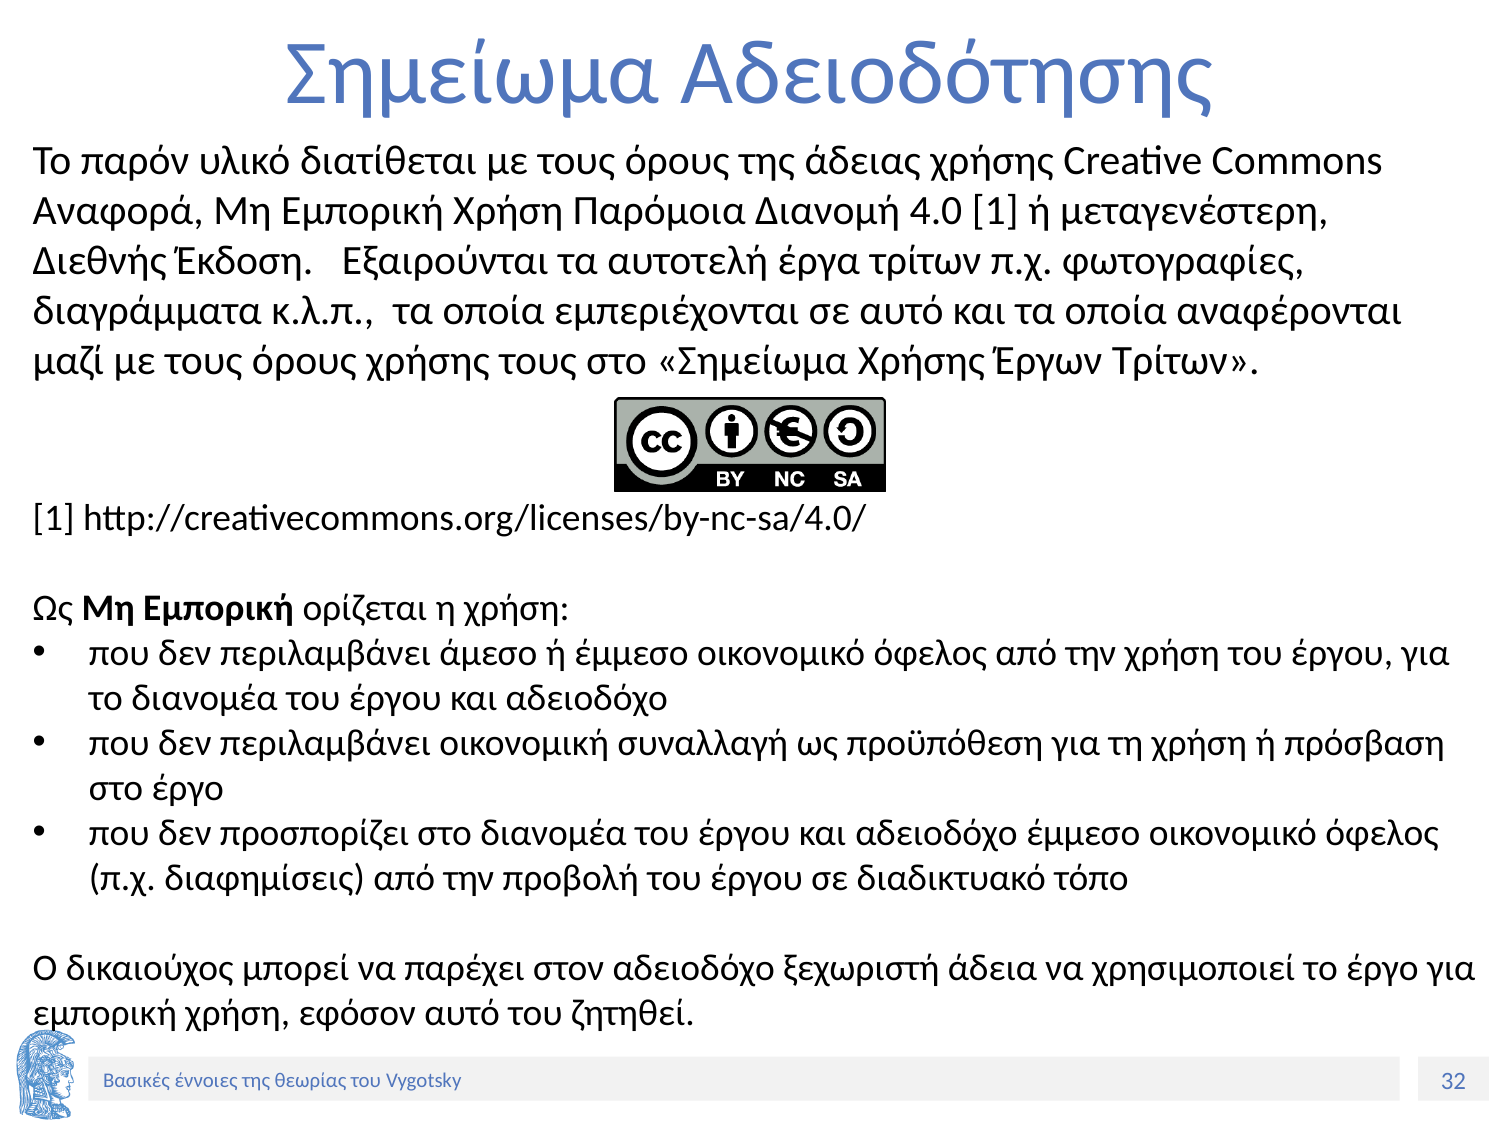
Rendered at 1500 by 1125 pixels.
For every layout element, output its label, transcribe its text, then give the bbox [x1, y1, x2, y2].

list Το παρόν υλικό διατίθεται με τους όρους της άδειας χρήσης Creative Commons Αναφορά, Μη Εμπορική Χρήση Παρόμοια Διανομή 4.0 [1] ή μεταγενέστερη, Διεθνής Έκδοση. Εξαιρούνται τα αυτοτελή έργα τρίτων π.χ. φωτογραφίες, διαγράμματα κ.λ.π., τα οποία εμπεριέχονται σε αυτό και τα οποία αναφέρονται μαζί με τους όρους χρήσης τους στο «Σημείωμα Χρήσης Έργων Τρίτων». [17, 125, 1483, 362]
picture [614, 396, 886, 492]
title Σημείωμα Αδειοδότησης [75, 0, 1425, 125]
text_box [1] http://creativecommons.org/licenses/by-nc-sa/4.0/ Ως Μη Εμπορική ορίζεται η χρήση: που δεν περιλαμβάνει άμεσο ή έμμεσο οικονομικό όφελος από την χρήση του έργου, για το διανομέα του έργου και αδειοδόχο που δεν περιλαμβάνει οικονομική συναλλαγή ως προϋπόθεση για τη χρήση ή πρόσβαση στο έργο που δεν προσπορίζει στο διανομέα του έργου και αδειοδόχο έμμεσο οικονομικό όφελος (π.χ. διαφημίσεις) από την προβολή του έργου σε διαδικτυακό τόπο Ο δικαιούχος μπορεί να παρέχει στον αδειοδόχο ξεχωριστή άδεια να χρησιμοποιεί το έργο για εμπορική χρήση, εφόσον αυτό του ζητηθεί. [17, 479, 1500, 1047]
picture [9, 1026, 81, 1120]
